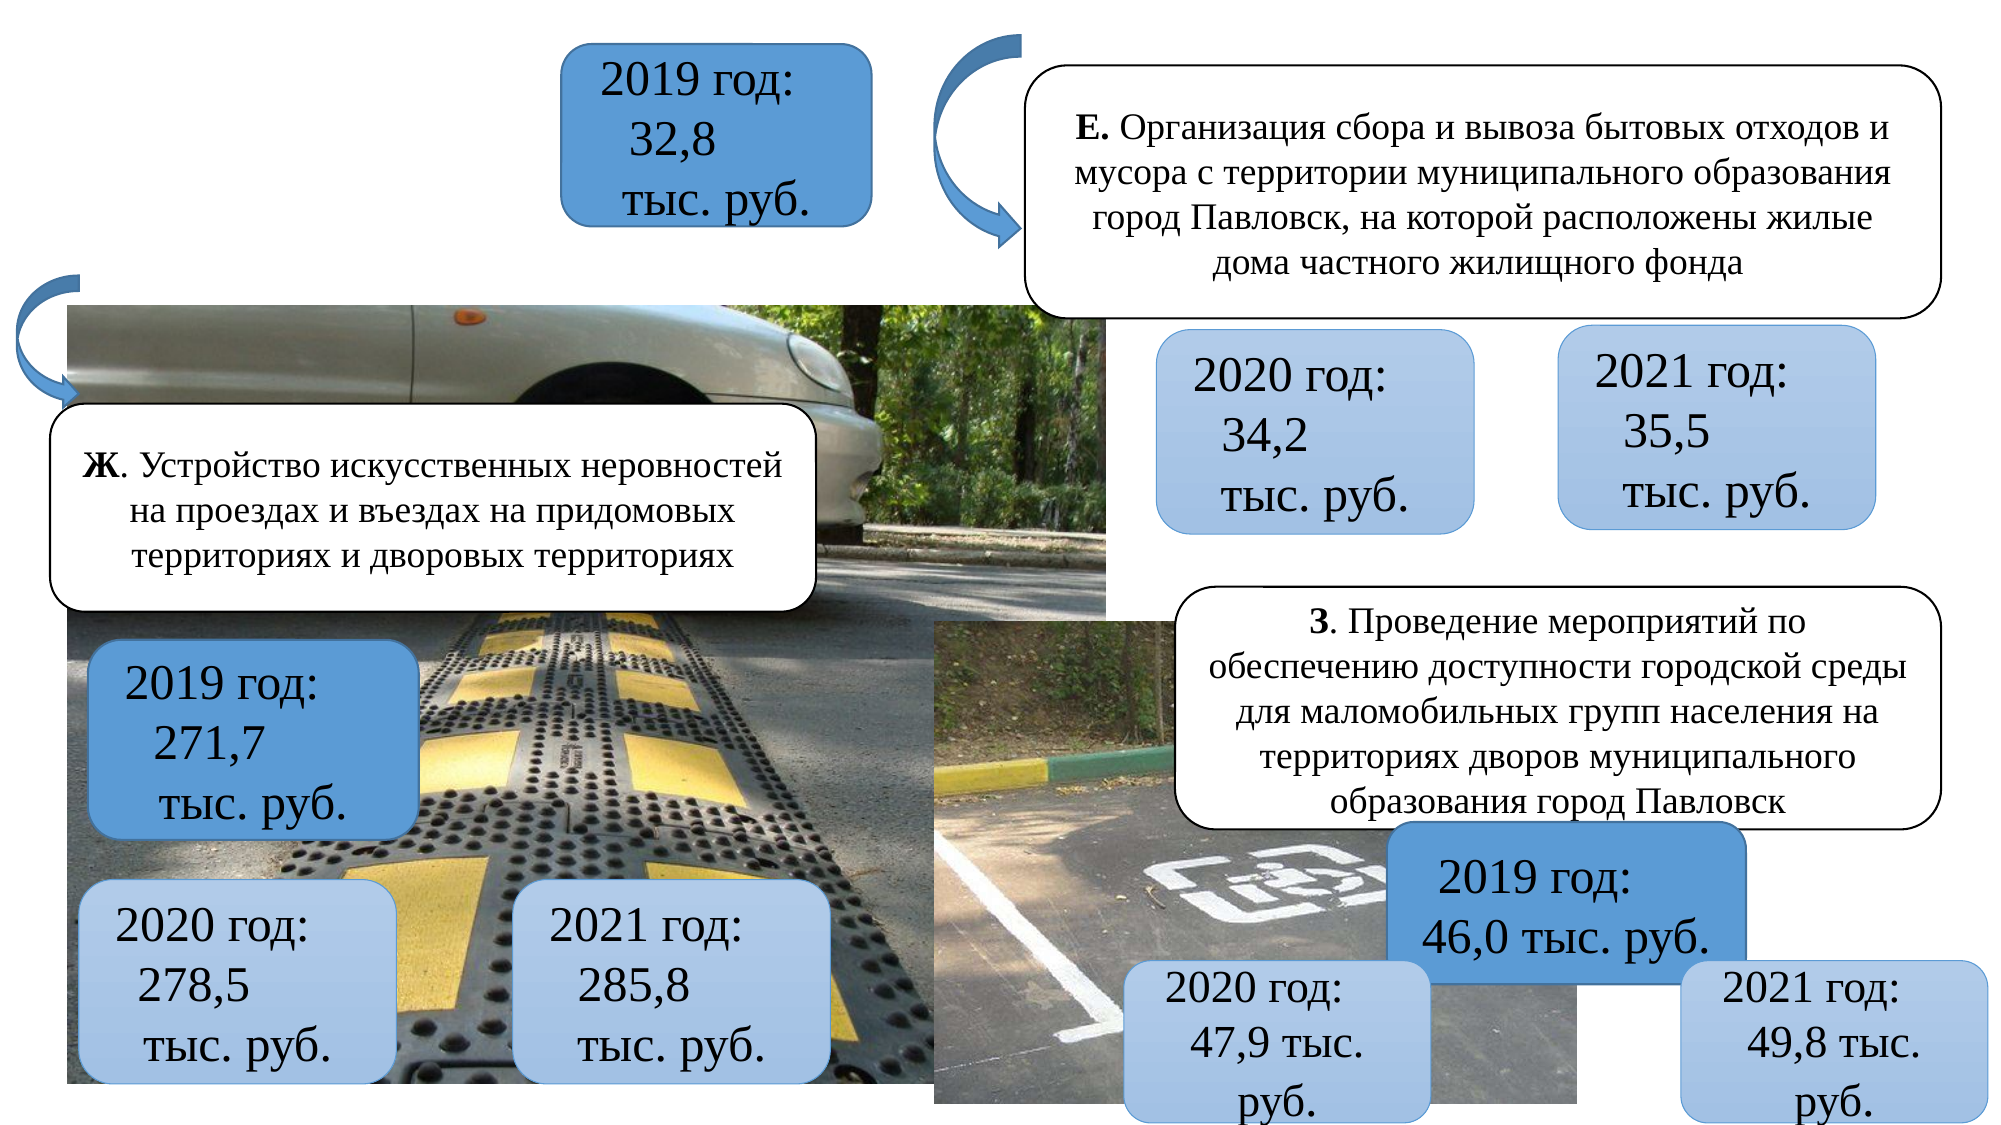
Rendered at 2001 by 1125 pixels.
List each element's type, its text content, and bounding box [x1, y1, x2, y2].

text_box 2020 год: 34,2 тыс. руб. [1155, 329, 1475, 535]
text_box 2019 год: 32,8 тыс. руб. [560, 42, 873, 228]
text_box 2021 год: 49,8 тыс. руб. [1680, 960, 1989, 1124]
text_box Е. Организация сбора и вывоза бытовых отходов и мусора с территории муниципального образования город Павловск, на которой расположены жилые дома частного жилищного фонда [1023, 64, 1943, 320]
text_box Ж. Устройство искусственных неровностей на проездах и въездах на придомовых территориях и дворовых территориях [48, 407, 67, 609]
text_box З. Проведение мероприятий по обеспечению доступности городской среды для маломобильных групп населения на территориях дворов муниципального образования город Павловск [1174, 585, 1943, 831]
text_box [15, 274, 80, 410]
text_box 2019 год: 46,0 тыс. руб. [1577, 820, 1748, 986]
text_box 2021 год: 35,5 тыс. руб. [1557, 324, 1877, 531]
picture [67, 305, 1577, 1104]
text_box [933, 34, 1023, 250]
text_box 2020 год: 47,9 тыс. руб. [1124, 1104, 1431, 1124]
